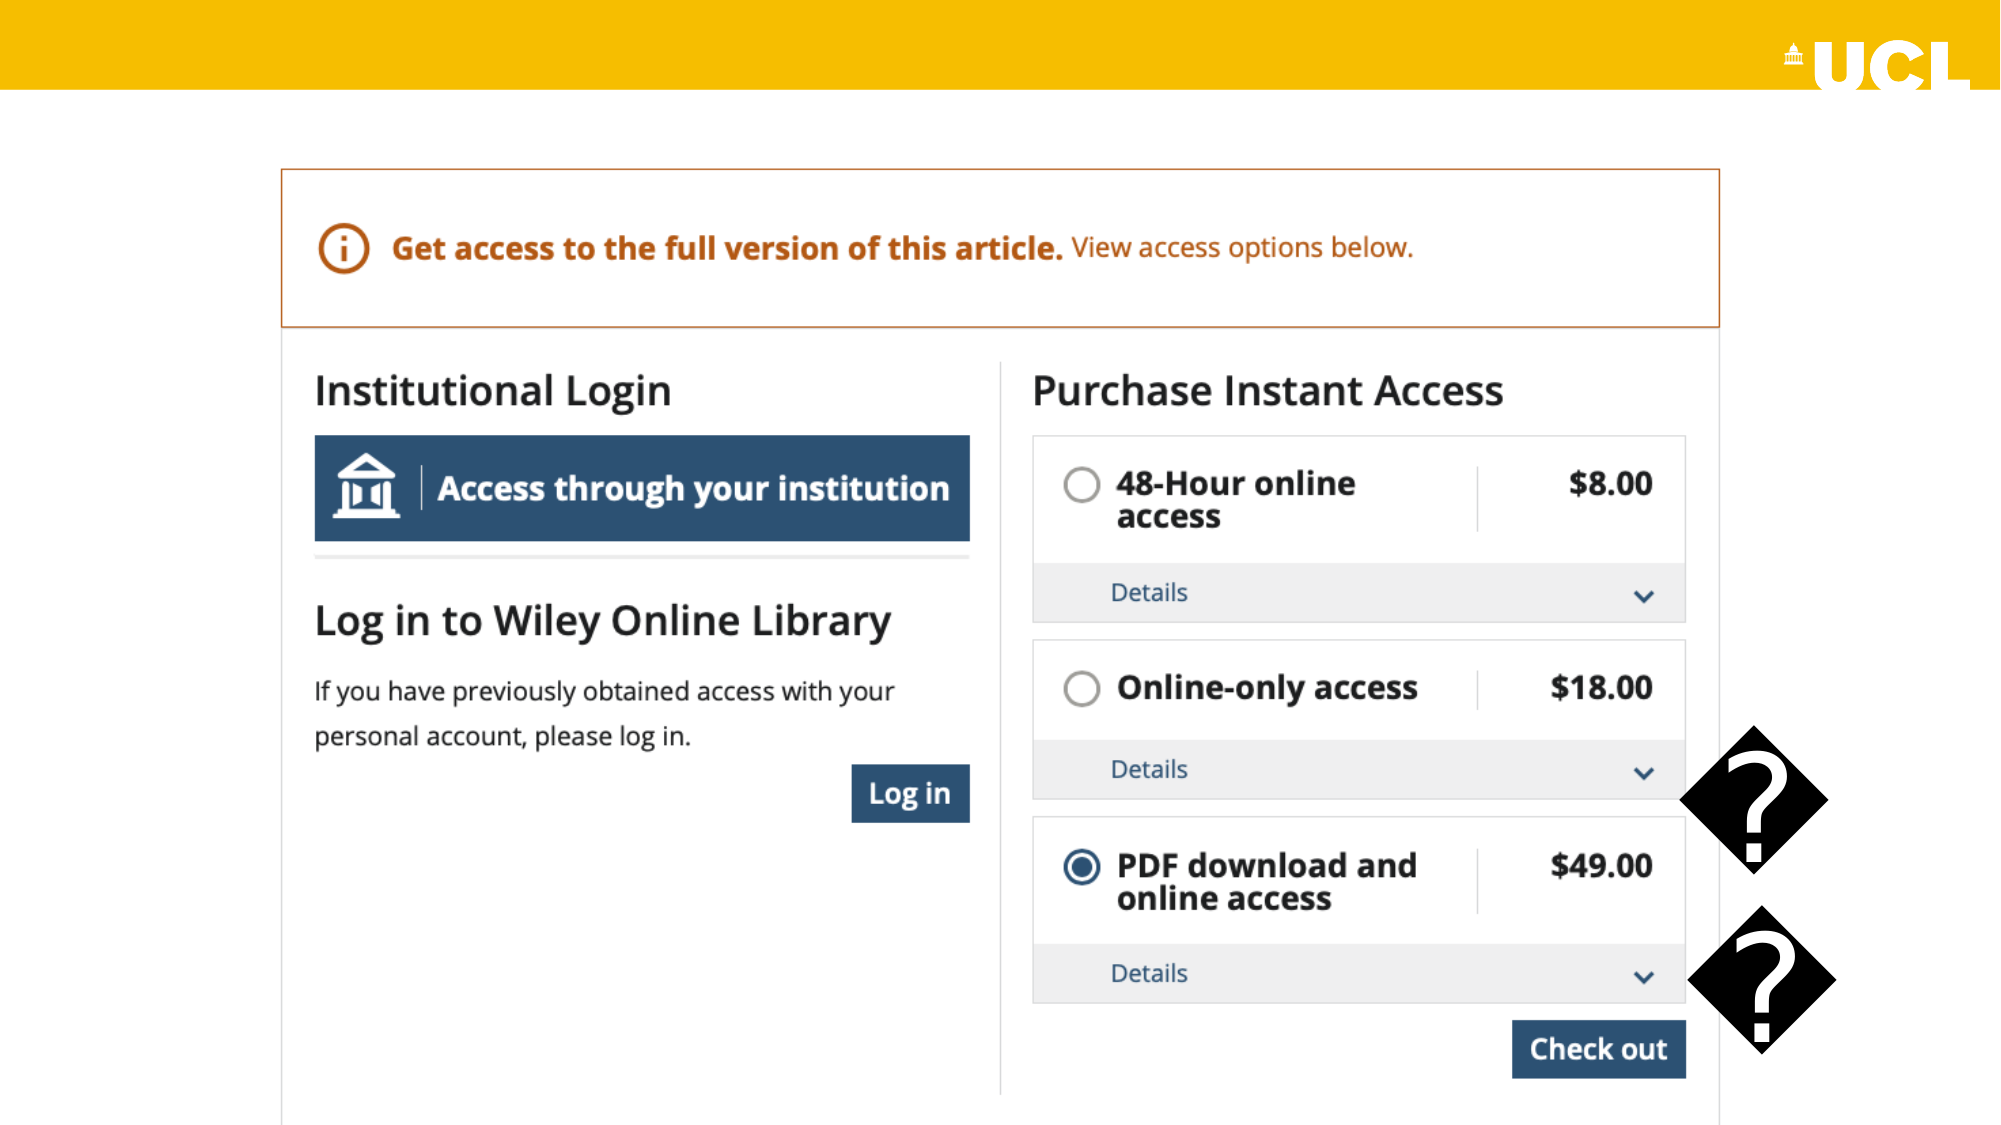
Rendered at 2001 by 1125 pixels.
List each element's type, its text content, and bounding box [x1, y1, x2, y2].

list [257, 147, 1742, 1125]
text_box 😲 [1742, 704, 1822, 1080]
picture [0, 0, 2001, 90]
